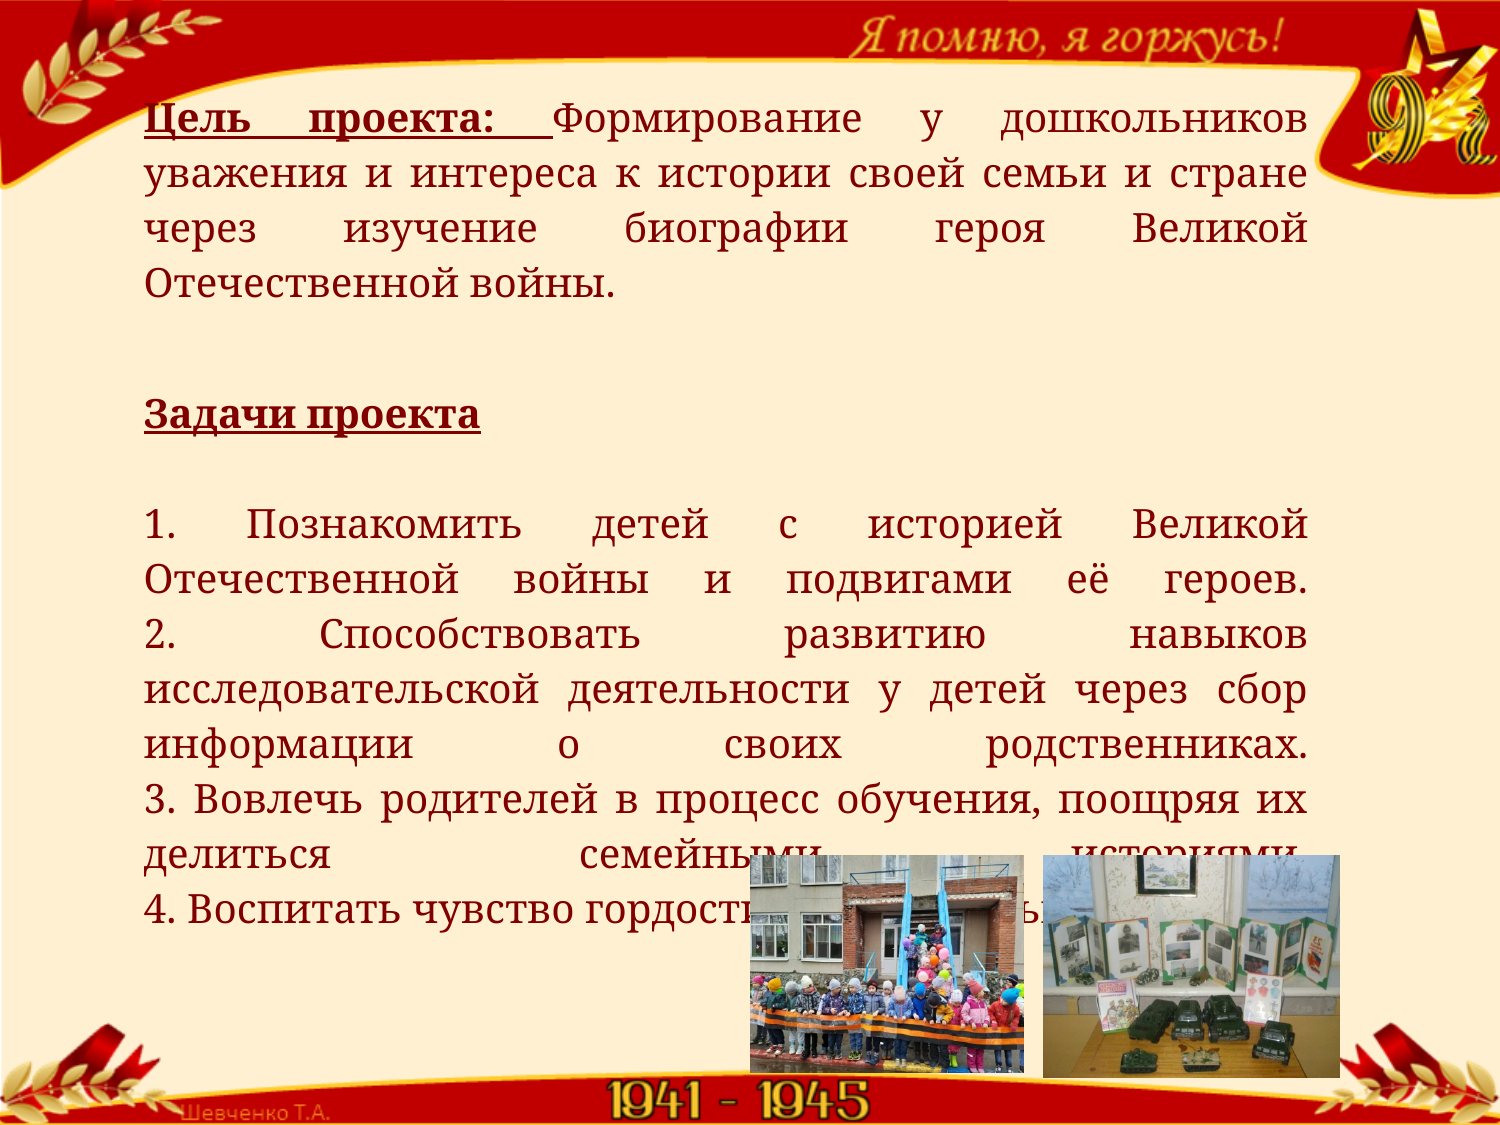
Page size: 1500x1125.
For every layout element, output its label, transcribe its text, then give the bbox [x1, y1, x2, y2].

text_box Цель проекта: Формирование у дошкольников уважения и интереса к истории своей семьи и стране через изучение биографии героя Великой Отечественной войны. Задачи проекта 1. Познакомить детей с историей Великой Отечественной войны и подвигами её героев. 2. Способствовать развитию навыков исследовательской деятельности у детей через сбор информации о своих родственниках. 3. Вовлечь родителей в процесс обучения, поощряя их делиться семейными историями. 4. Воспитать чувство гордости за свою семью и страну. [128, 82, 1325, 1008]
picture [0, 0, 1500, 1125]
